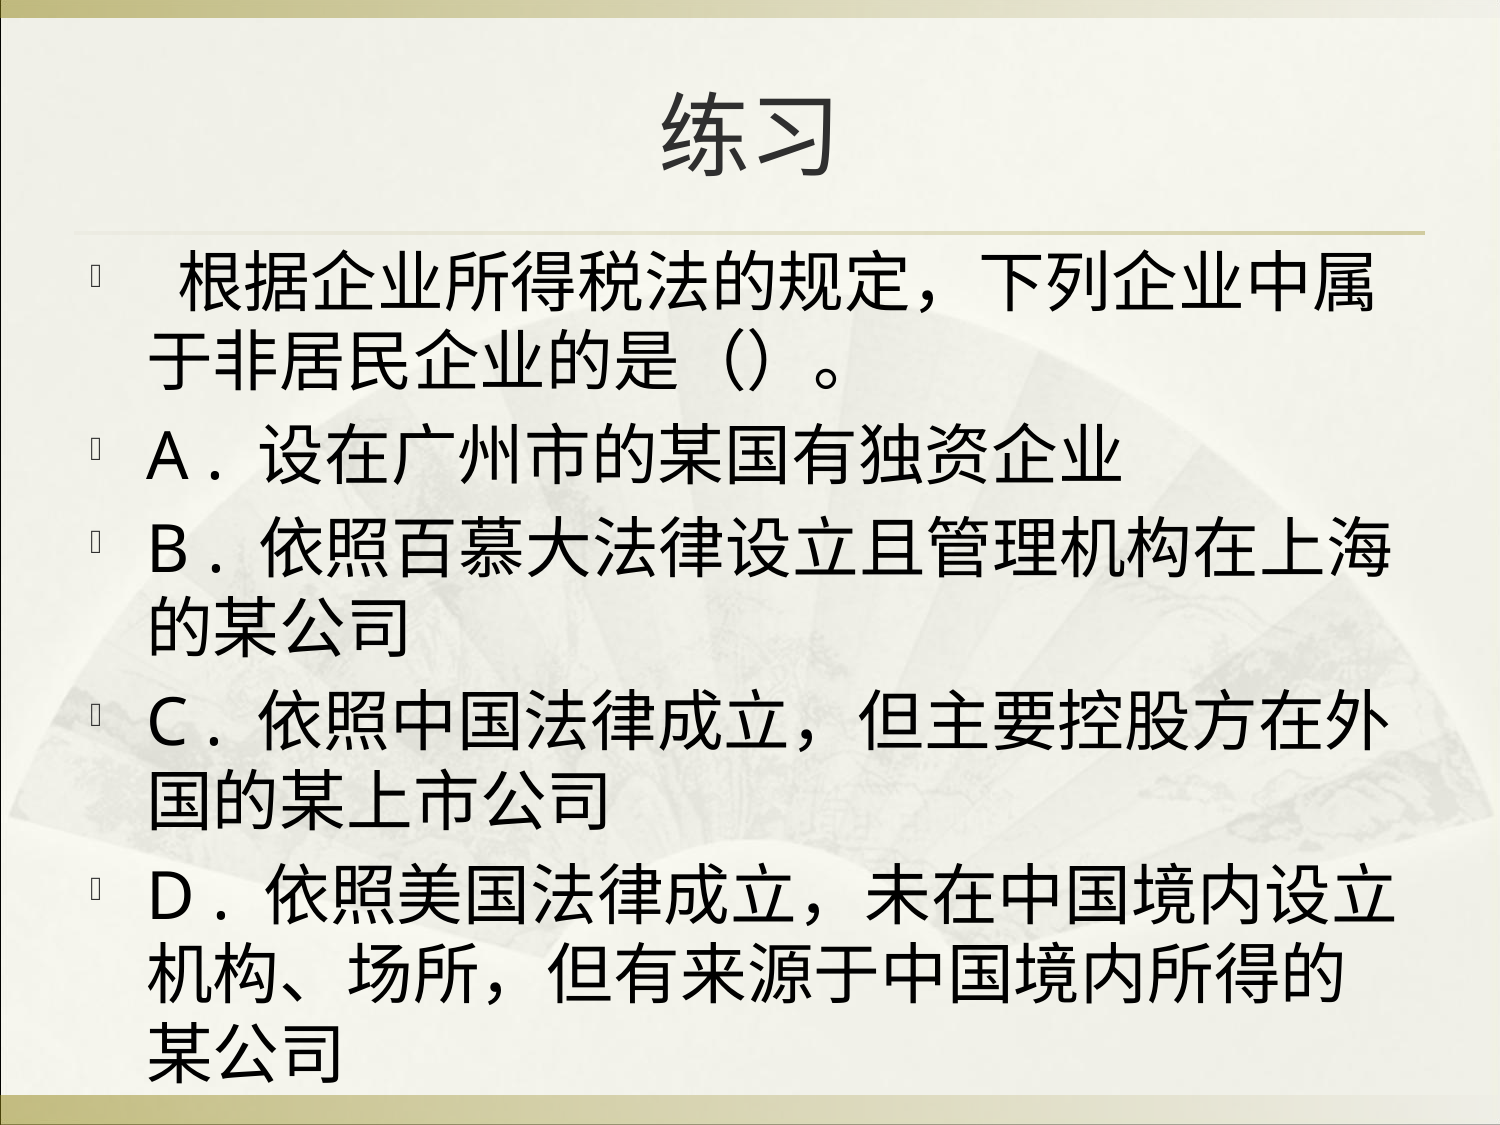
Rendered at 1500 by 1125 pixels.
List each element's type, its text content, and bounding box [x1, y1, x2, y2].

picture [0, 18, 1500, 1095]
list 根据企业所得税法的规定，下列企业中属于非居民企业的是（）。 A . 设在广州市的某国有独资企业 B . 依照百慕大法律设立且管理机构在上海的某公司 C . 依照中国法律成立，但主要控股方在外国的某上市公司 D . 依照美国法律成立，未在中国境内设立机构、场所，但有来源于中国境内所得的某公司 [75, 231, 1425, 1032]
title 练习 [75, 45, 1425, 220]
